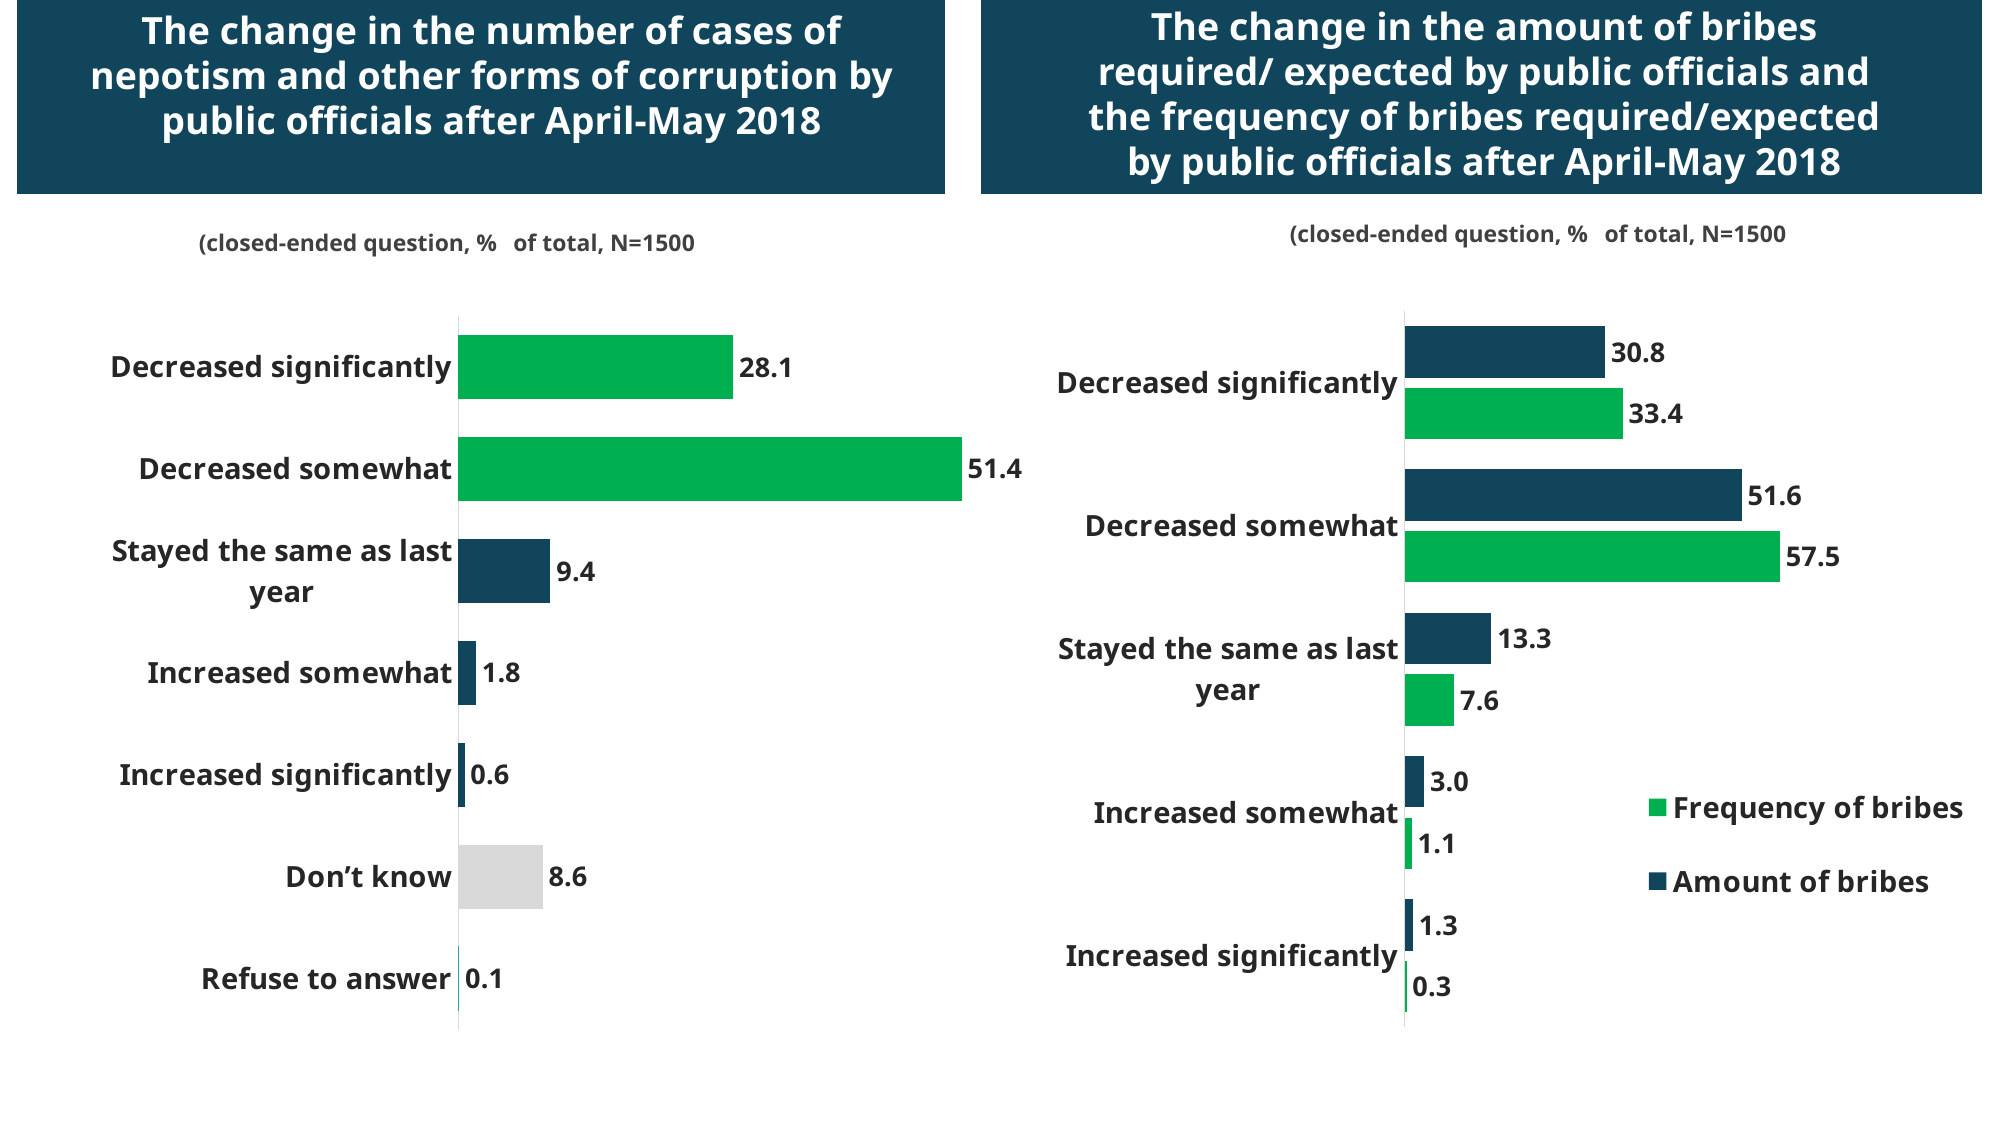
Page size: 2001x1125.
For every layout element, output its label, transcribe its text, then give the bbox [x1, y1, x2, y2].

text_box (closed-ended question, % of total, N=1500 [183, 220, 711, 264]
text_box [979, 0, 1984, 196]
text_box The change in the amount of bribes required/ expected by public officials and the frequency of bribes required/expected by public officials after April-May 2018 [1049, 0, 1920, 191]
text_box (closed-ended question, % of total, N=1500 [1275, 212, 1802, 255]
chart [109, 280, 2000, 1125]
text_box [15, 0, 947, 196]
text_box The change in the number of cases of nepotism and other forms of corruption by public officials after April-May 2018 [60, 0, 924, 150]
